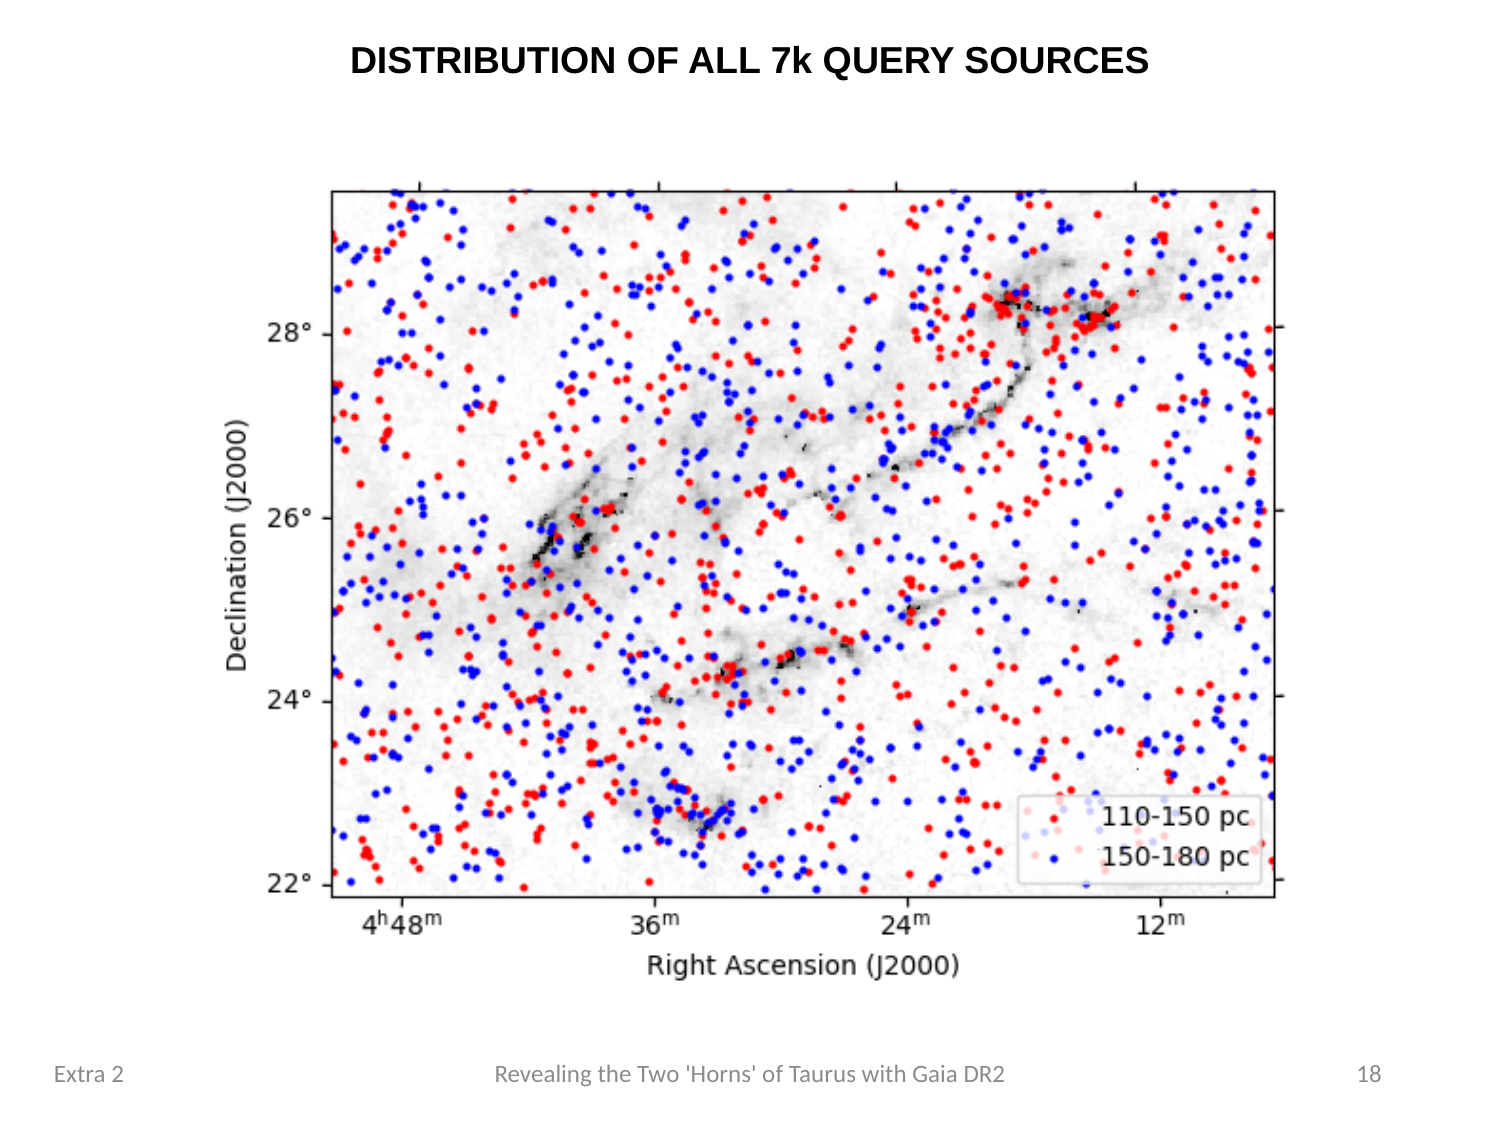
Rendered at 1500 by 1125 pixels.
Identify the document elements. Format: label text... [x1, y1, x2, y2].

picture [208, 172, 1293, 1000]
text_box DISTRIBUTION OF ALL 7k QUERY SOURCES [75, 29, 1425, 89]
text_box Extra 2 [38, 1042, 163, 1103]
footer Revealing the Two 'Horns' of Taurus with Gaia DR2 [476, 1042, 1025, 1103]
slide_number 18 [1059, 1042, 1397, 1103]
